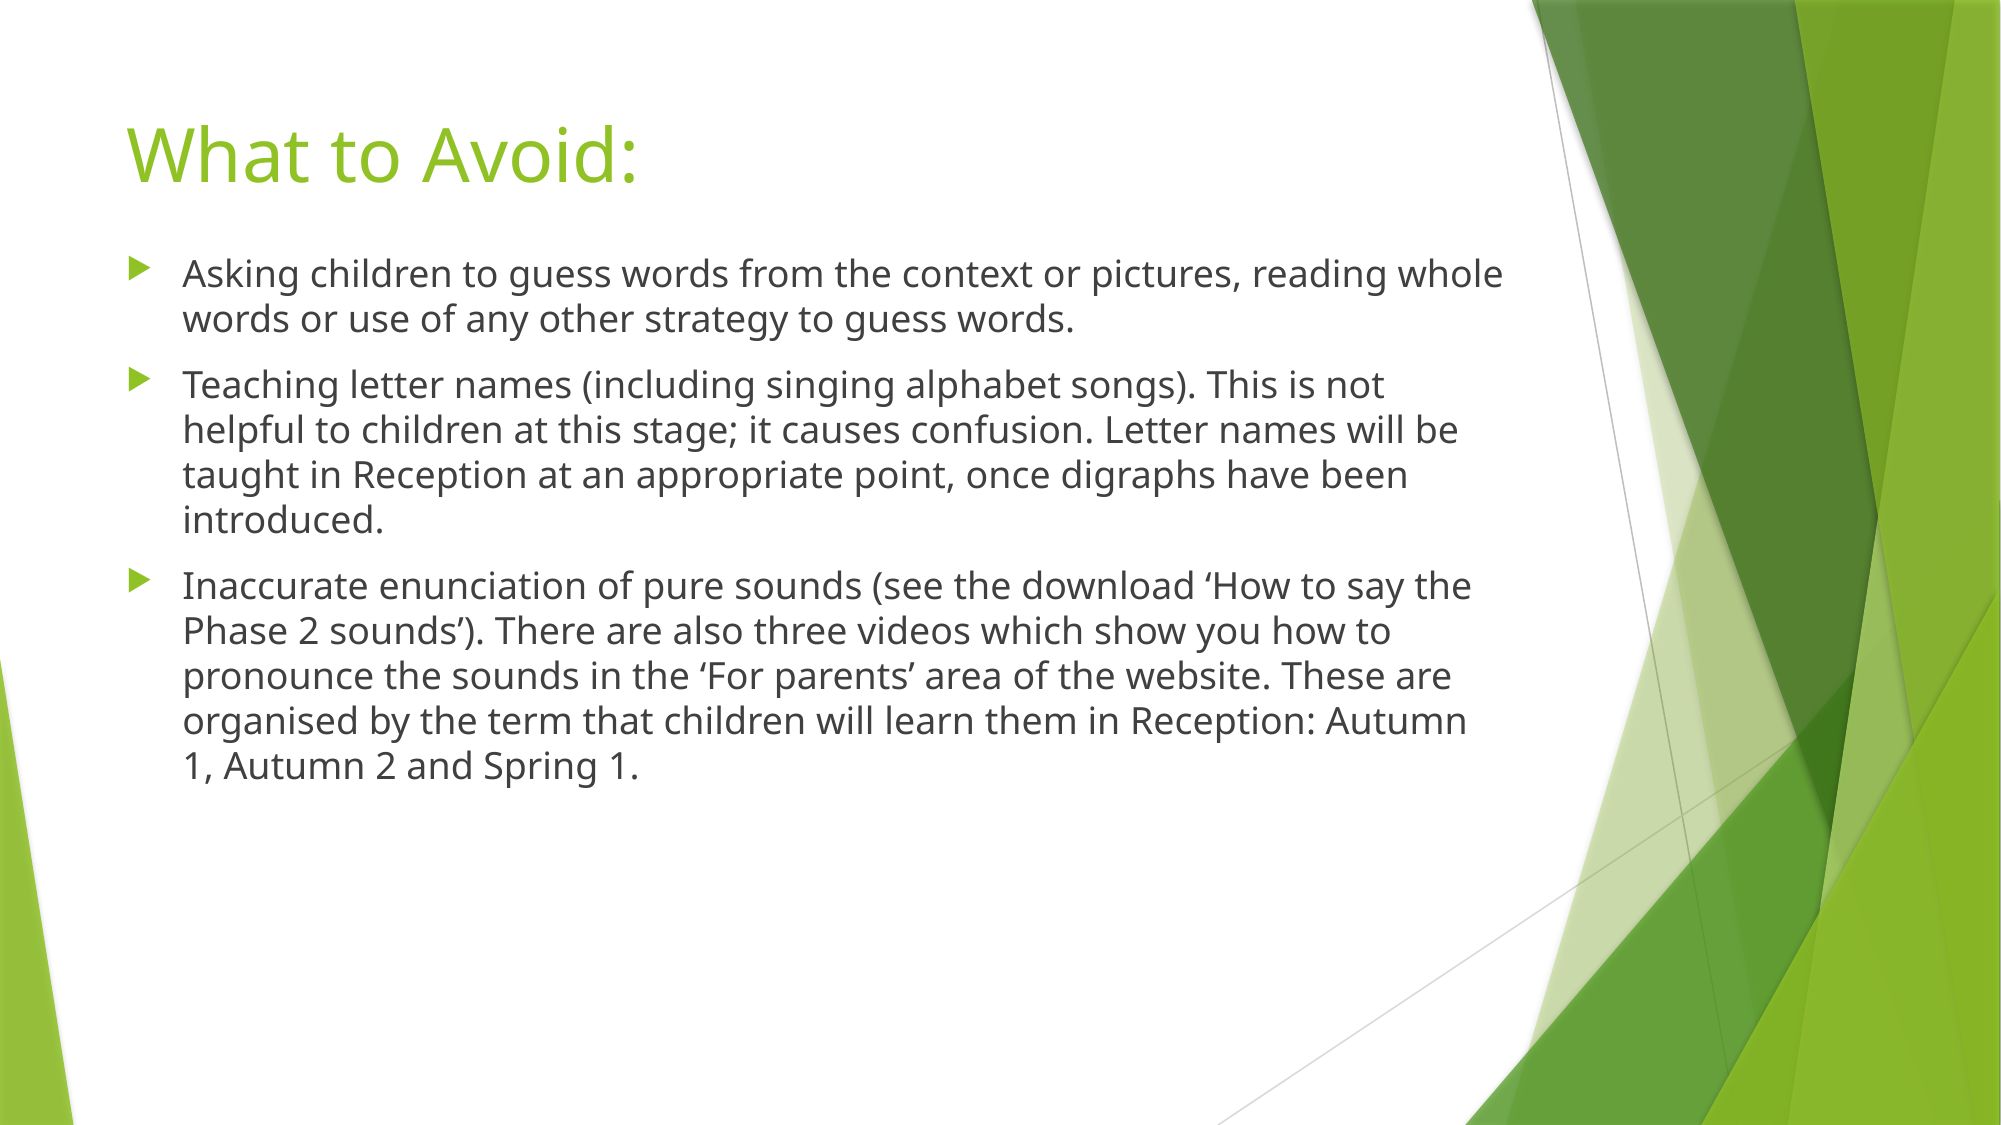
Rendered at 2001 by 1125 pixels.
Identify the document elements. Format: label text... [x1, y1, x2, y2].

list Asking children to guess words from the context or pictures, reading whole words or use of any other strategy to guess words. Teaching letter names (including singing alphabet songs). This is not helpful to children at this stage; it causes confusion. Letter names will be taught in Reception at an appropriate point, once digraphs have been introduced. Inaccurate enunciation of pure sounds (see the download ‘How to say the Phase 2 sounds’). There are also three videos which show you how to pronounce the sounds in the ‘For parents’ area of the website. These are organised by the term that children will learn them in Reception: Autumn 1, Autumn 2 and Spring 1. [111, 242, 1522, 991]
title What to Avoid: [111, 99, 1522, 242]
